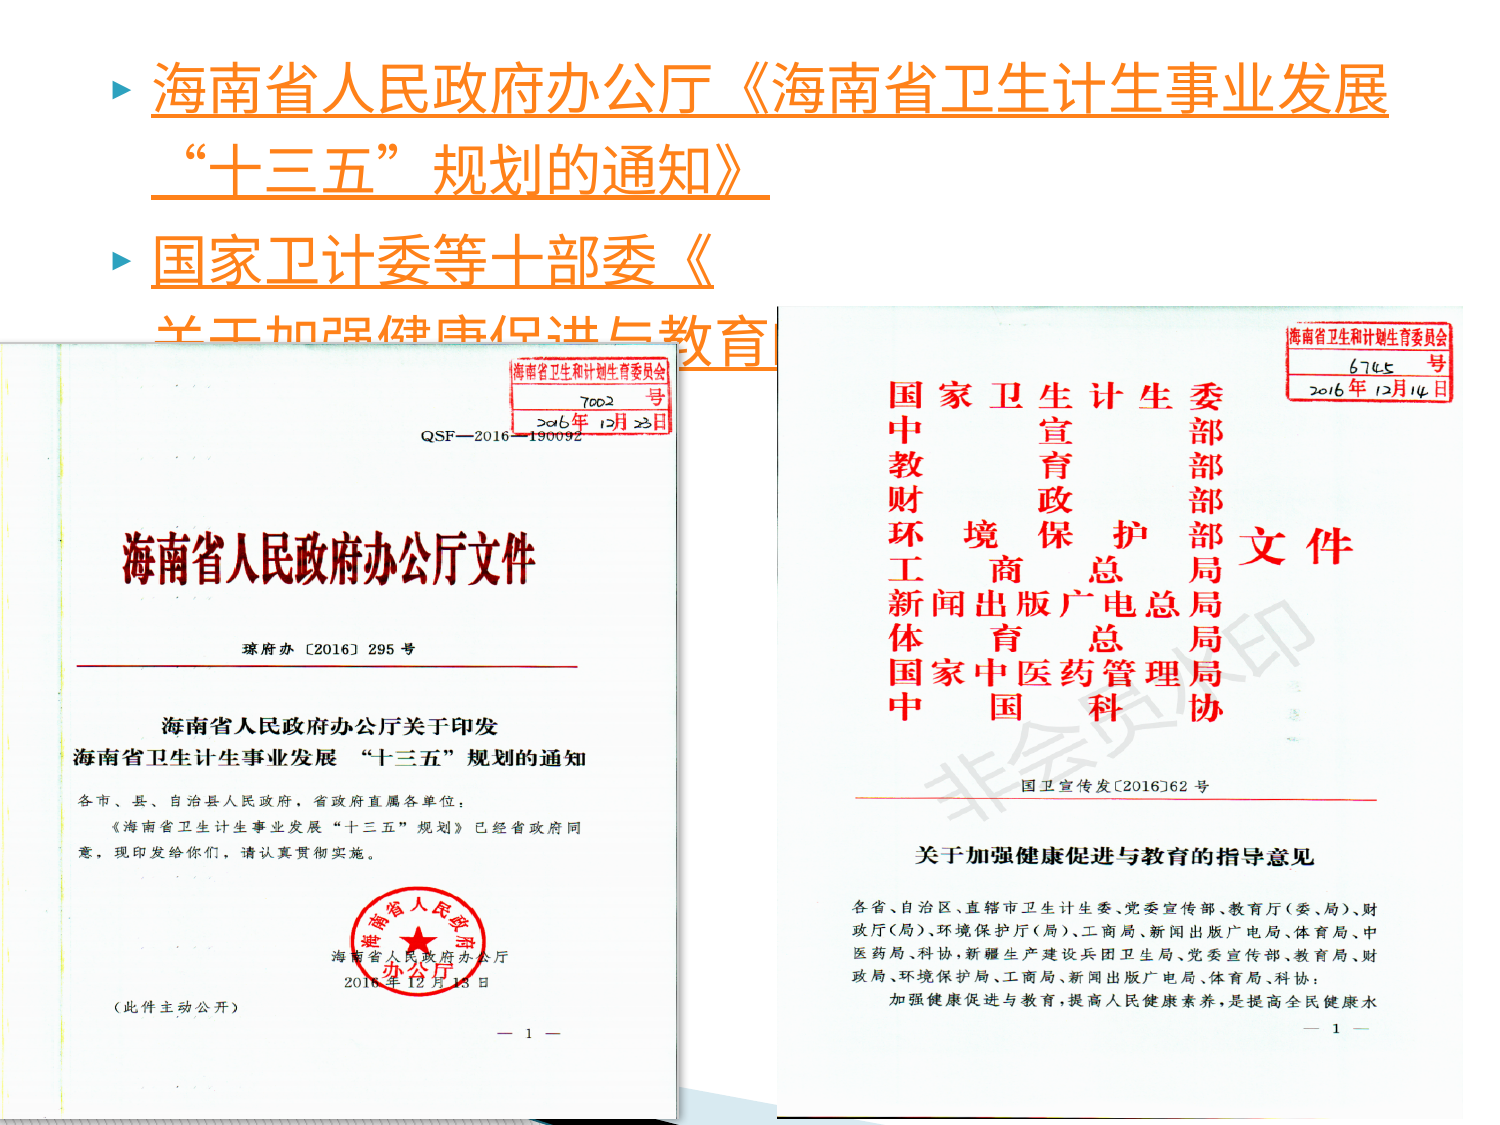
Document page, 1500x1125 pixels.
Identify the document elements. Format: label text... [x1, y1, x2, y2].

list 海南省人民政府办公厅《海南省卫生计生事业发展“十三五”规划的通知》 国家卫计委等十部委《关于加强健康促进与教育的指导意见》 [76, 46, 1427, 1083]
picture [777, 306, 1464, 1119]
picture [0, 342, 679, 1119]
